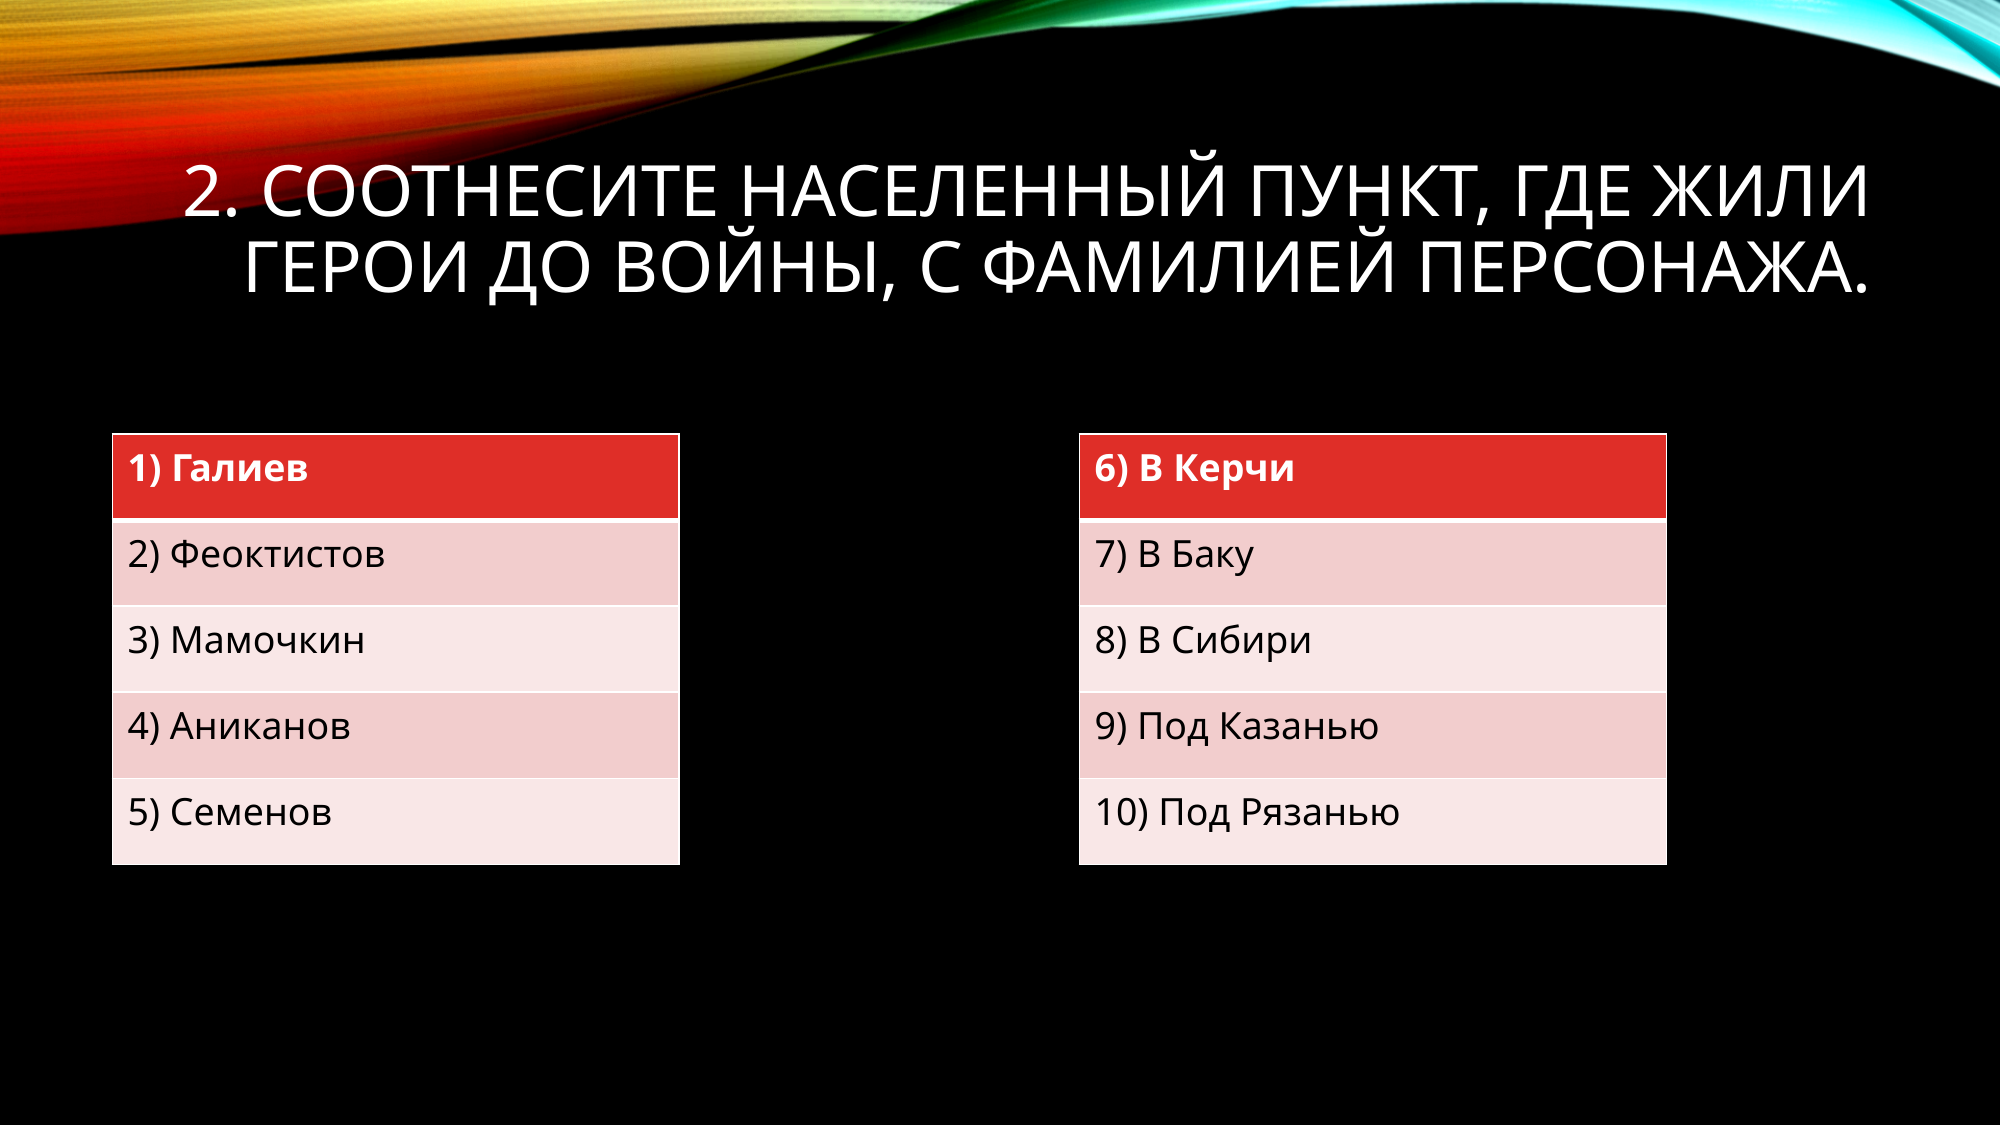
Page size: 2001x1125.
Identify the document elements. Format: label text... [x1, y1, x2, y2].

table_cell 10) Под Рязанью [1080, 779, 1666, 864]
table_cell 4) Аниканов [113, 693, 678, 778]
table_header 1) Галиев [113, 435, 678, 518]
table_cell 7) В Баку [1080, 523, 1666, 605]
table_cell 3) Мамочкин [113, 607, 678, 691]
table_cell 8) В Сибири [1080, 607, 1666, 691]
table_cell 2) Феоктистов [113, 523, 678, 605]
title 2. Соотнесите населенный пункт, где жили герои до войны, с фамилией персонажа. [112, 125, 1888, 338]
picture [0, 0, 2000, 237]
table_cell 9) Под Казанью [1080, 693, 1666, 778]
table_header 6) В Керчи [1080, 435, 1666, 518]
table_cell 5) Семенов [113, 779, 678, 864]
